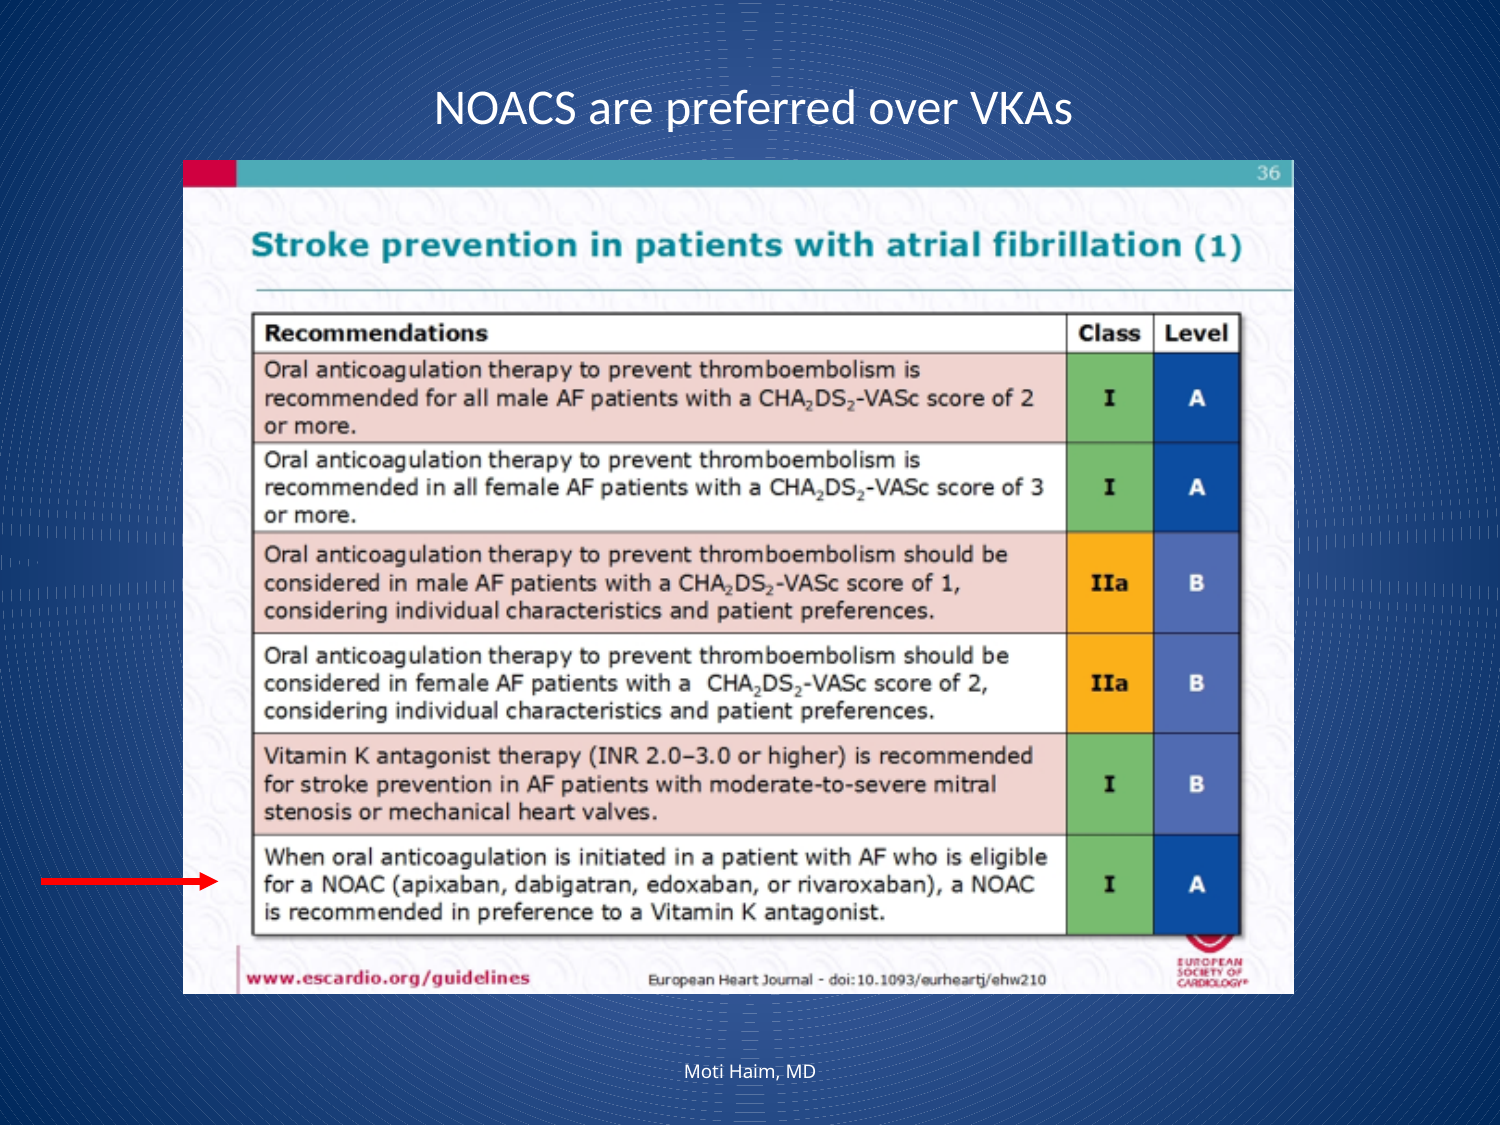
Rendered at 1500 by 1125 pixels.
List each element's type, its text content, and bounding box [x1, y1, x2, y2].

footer Moti Haim, MD [512, 1042, 988, 1103]
picture [182, 160, 1294, 994]
text_box NOACS are preferred over VKAs [419, 66, 1176, 159]
